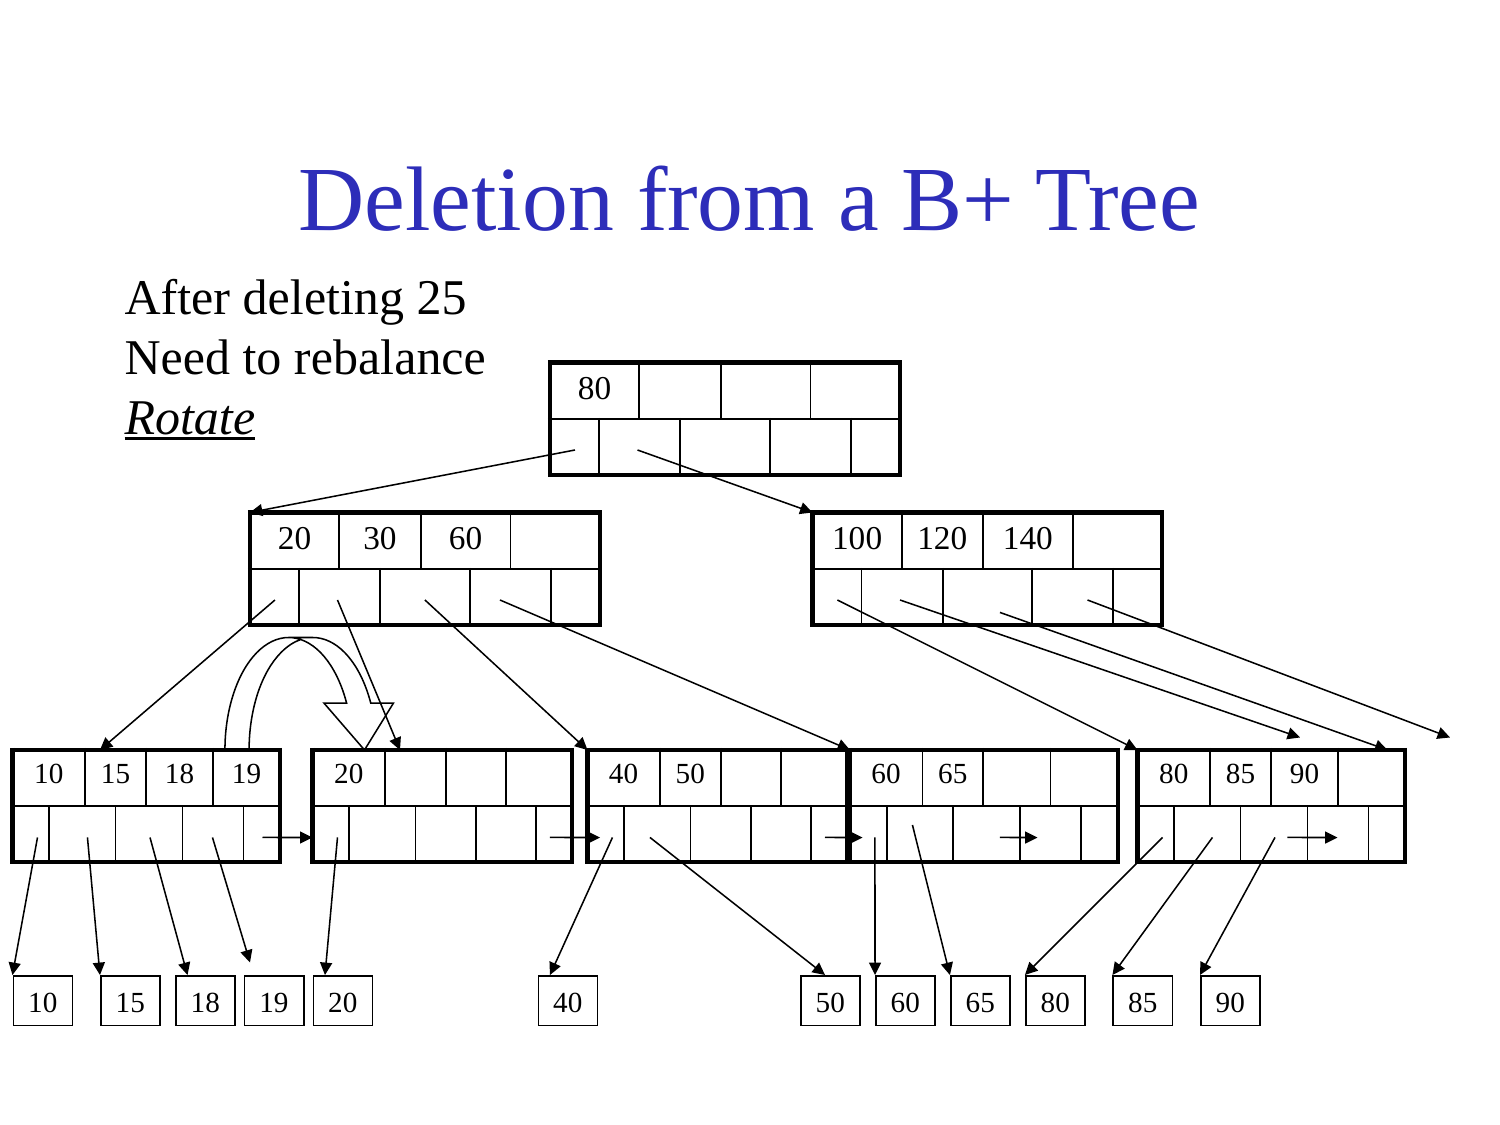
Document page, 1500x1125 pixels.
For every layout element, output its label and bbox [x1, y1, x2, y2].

table_cell [681, 420, 769, 473]
table_header [1051, 752, 1116, 805]
table_cell [944, 570, 1031, 623]
text_box [212, 837, 253, 963]
table_cell [116, 807, 182, 860]
table_cell [954, 807, 1019, 860]
text_box [1024, 837, 1163, 1026]
table_cell [416, 807, 475, 860]
table_header [147, 752, 212, 805]
text_box [99, 599, 276, 751]
table_cell [752, 807, 810, 860]
table_header [815, 515, 901, 568]
text_box [899, 599, 1300, 740]
table_cell [600, 420, 679, 473]
table_header [590, 752, 659, 805]
table_cell [15, 807, 48, 860]
table_cell [537, 807, 570, 860]
table_header [422, 515, 510, 568]
table_cell [244, 807, 278, 860]
table_header [315, 752, 384, 805]
table_cell [1369, 807, 1403, 860]
text_box [224, 599, 401, 751]
text_box [1112, 837, 1213, 1026]
table_cell [471, 570, 550, 623]
table_cell [681, 467, 698, 473]
table_cell [625, 807, 690, 860]
table_cell [590, 807, 623, 860]
table_header [386, 752, 445, 805]
table_header [1272, 752, 1337, 805]
table_header [552, 365, 638, 418]
table_header [782, 752, 845, 805]
text_box [262, 831, 313, 844]
table_cell [1241, 807, 1307, 860]
text_box [868, 837, 936, 1026]
table_header [214, 752, 278, 805]
table_cell [944, 616, 963, 623]
table_cell [1140, 807, 1173, 860]
table_header [984, 752, 1050, 805]
table_cell [252, 570, 298, 623]
table_cell [852, 807, 886, 860]
text_box [149, 837, 235, 1026]
text_box [1287, 831, 1338, 844]
table_header [1339, 752, 1403, 805]
table_header [661, 752, 720, 805]
table_cell [862, 613, 881, 623]
table_cell [315, 807, 348, 860]
table_cell [771, 420, 850, 473]
table_header [852, 752, 922, 805]
text_box [499, 599, 848, 748]
table_header [340, 515, 420, 568]
table_header [86, 752, 145, 805]
text_box [999, 831, 1038, 844]
table_header [1140, 752, 1209, 805]
table_cell [852, 420, 898, 473]
table_cell [862, 570, 942, 623]
table_cell [1082, 807, 1116, 860]
text_box [249, 449, 575, 517]
text_box [837, 599, 1138, 751]
table_header [1211, 752, 1270, 805]
text_box [1200, 837, 1276, 1026]
text_box [999, 612, 1388, 752]
text_box [109, 256, 501, 452]
text_box [87, 837, 160, 1026]
text_box [637, 449, 813, 515]
table_cell [381, 570, 469, 623]
text_box [538, 864, 601, 1026]
text_box [912, 824, 1011, 1026]
text_box [313, 837, 373, 1026]
table_cell [552, 570, 598, 623]
table_cell [1021, 807, 1080, 860]
table_header [1074, 515, 1160, 568]
table_cell [815, 570, 861, 623]
table_header [722, 365, 810, 418]
table_cell [812, 807, 845, 860]
table_cell [477, 807, 535, 860]
table_cell [1114, 611, 1145, 623]
table_cell [350, 807, 415, 860]
table_cell [552, 420, 598, 473]
text_box [8, 837, 73, 1026]
text_box [683, 864, 861, 1026]
table_header [507, 752, 570, 805]
table_cell [183, 807, 243, 860]
table_header [722, 752, 780, 805]
table_header [640, 365, 720, 418]
table_header [923, 752, 982, 805]
table_header [811, 365, 898, 418]
text_box [424, 599, 588, 751]
table_cell [50, 807, 115, 860]
table_cell [888, 807, 952, 860]
table_cell [1308, 807, 1368, 860]
table_cell [1114, 570, 1160, 623]
table_cell [1175, 807, 1240, 860]
table_header [511, 515, 598, 568]
table_cell [300, 570, 379, 623]
table_header [447, 752, 505, 805]
table_header [903, 515, 982, 568]
table_cell [691, 807, 750, 860]
text_box [824, 831, 863, 844]
table_cell [1033, 570, 1112, 623]
text_box [1087, 599, 1450, 739]
title [112, 99, 1388, 288]
table_header [15, 752, 84, 805]
table_header [984, 515, 1072, 568]
text_box [244, 975, 304, 1026]
table_header [252, 515, 338, 568]
